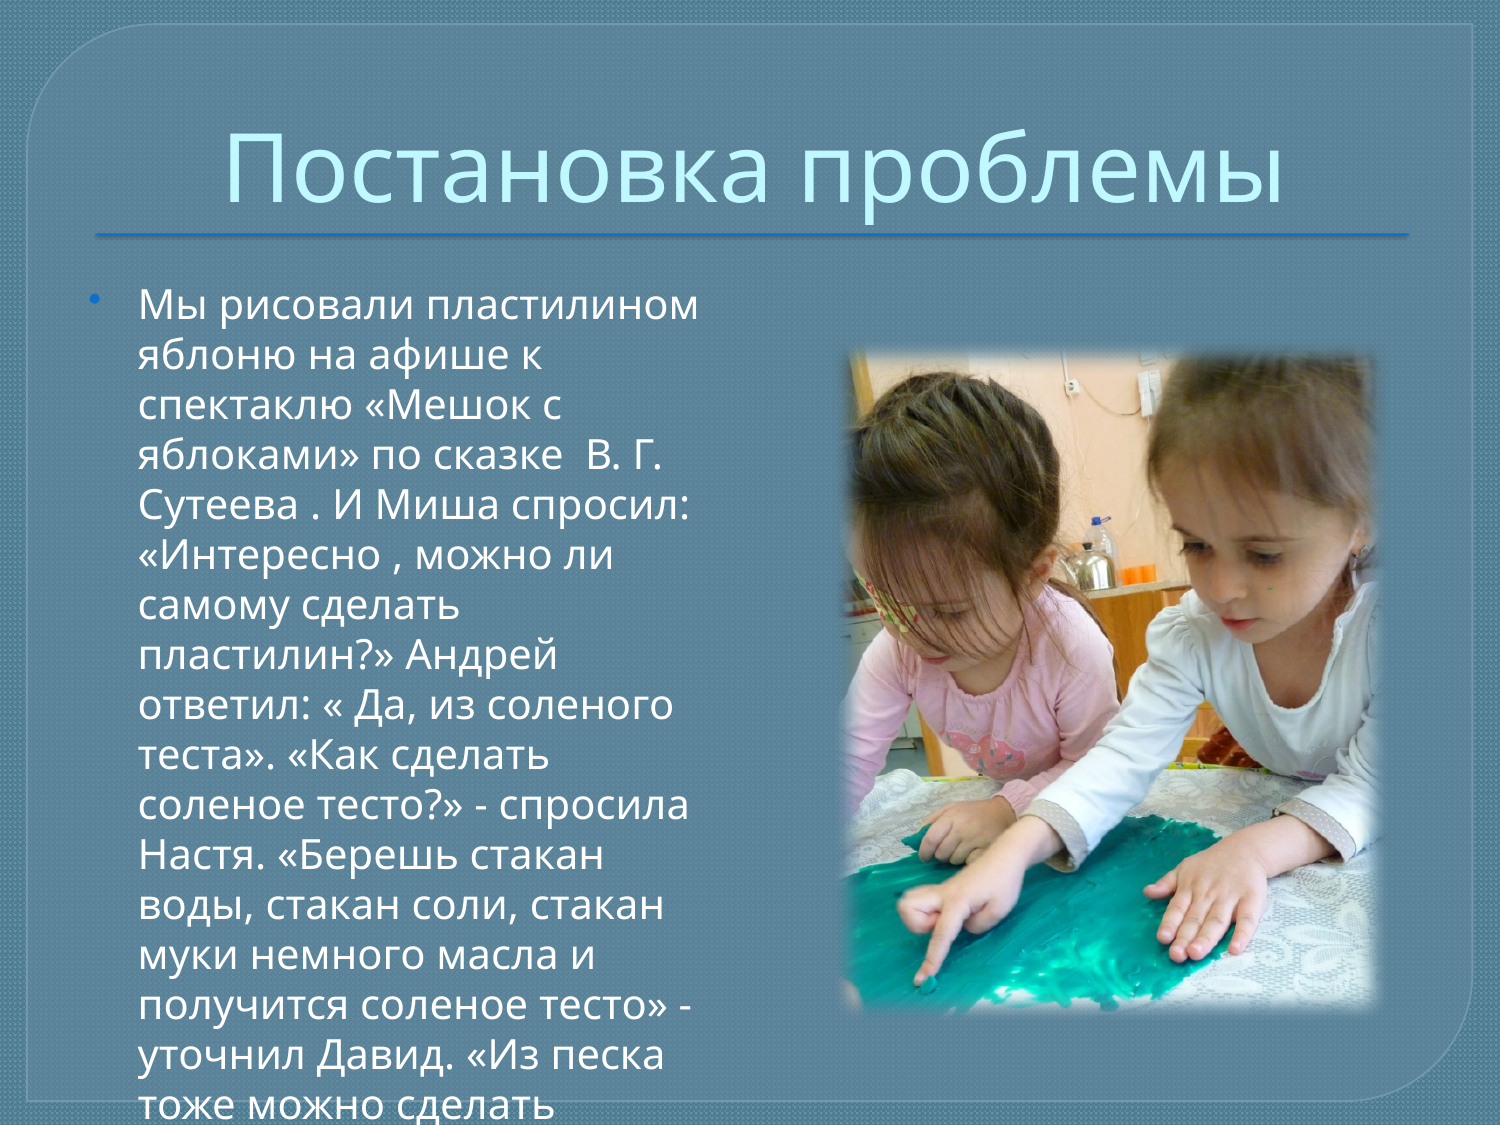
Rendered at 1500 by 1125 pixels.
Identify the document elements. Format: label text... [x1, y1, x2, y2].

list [832, 337, 1390, 1021]
title Постановка проблемы [75, 41, 1425, 230]
list Мы рисовали пластилином яблоню на афише к спектаклю «Мешок с яблоками» по сказке В. Г. Сутеева . И Миша спросил: «Интересно , можно ли самому сделать пластилин?» Андрей ответил: « Да, из соленого теста». «Как сделать соленое тесто?» - спросила Настя. «Берешь стакан воды, стакан соли, стакан муки немного масла и получится соленое тесто» - уточнил Давид. «Из песка тоже можно сделать пластилин» - добавил Вадим. [75, 270, 738, 1013]
